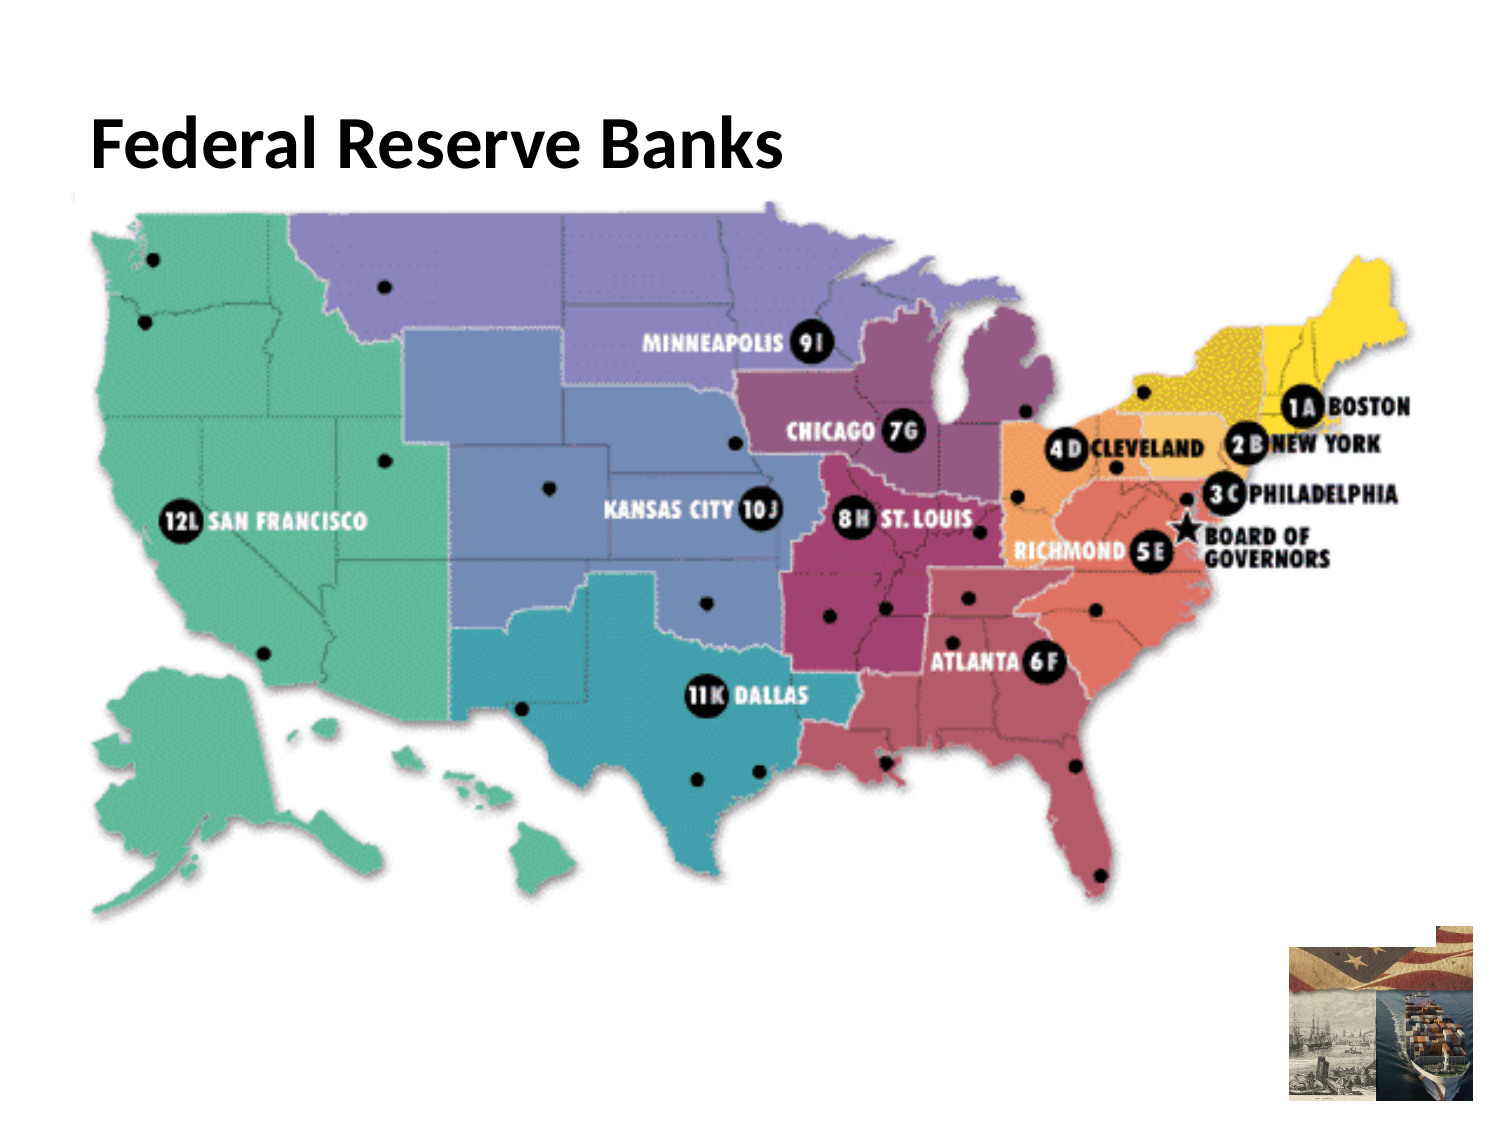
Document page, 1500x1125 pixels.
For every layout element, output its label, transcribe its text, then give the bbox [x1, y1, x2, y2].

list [74, 188, 1436, 947]
picture [1289, 926, 1473, 1101]
title Federal Reserve Banks [75, 45, 1425, 187]
